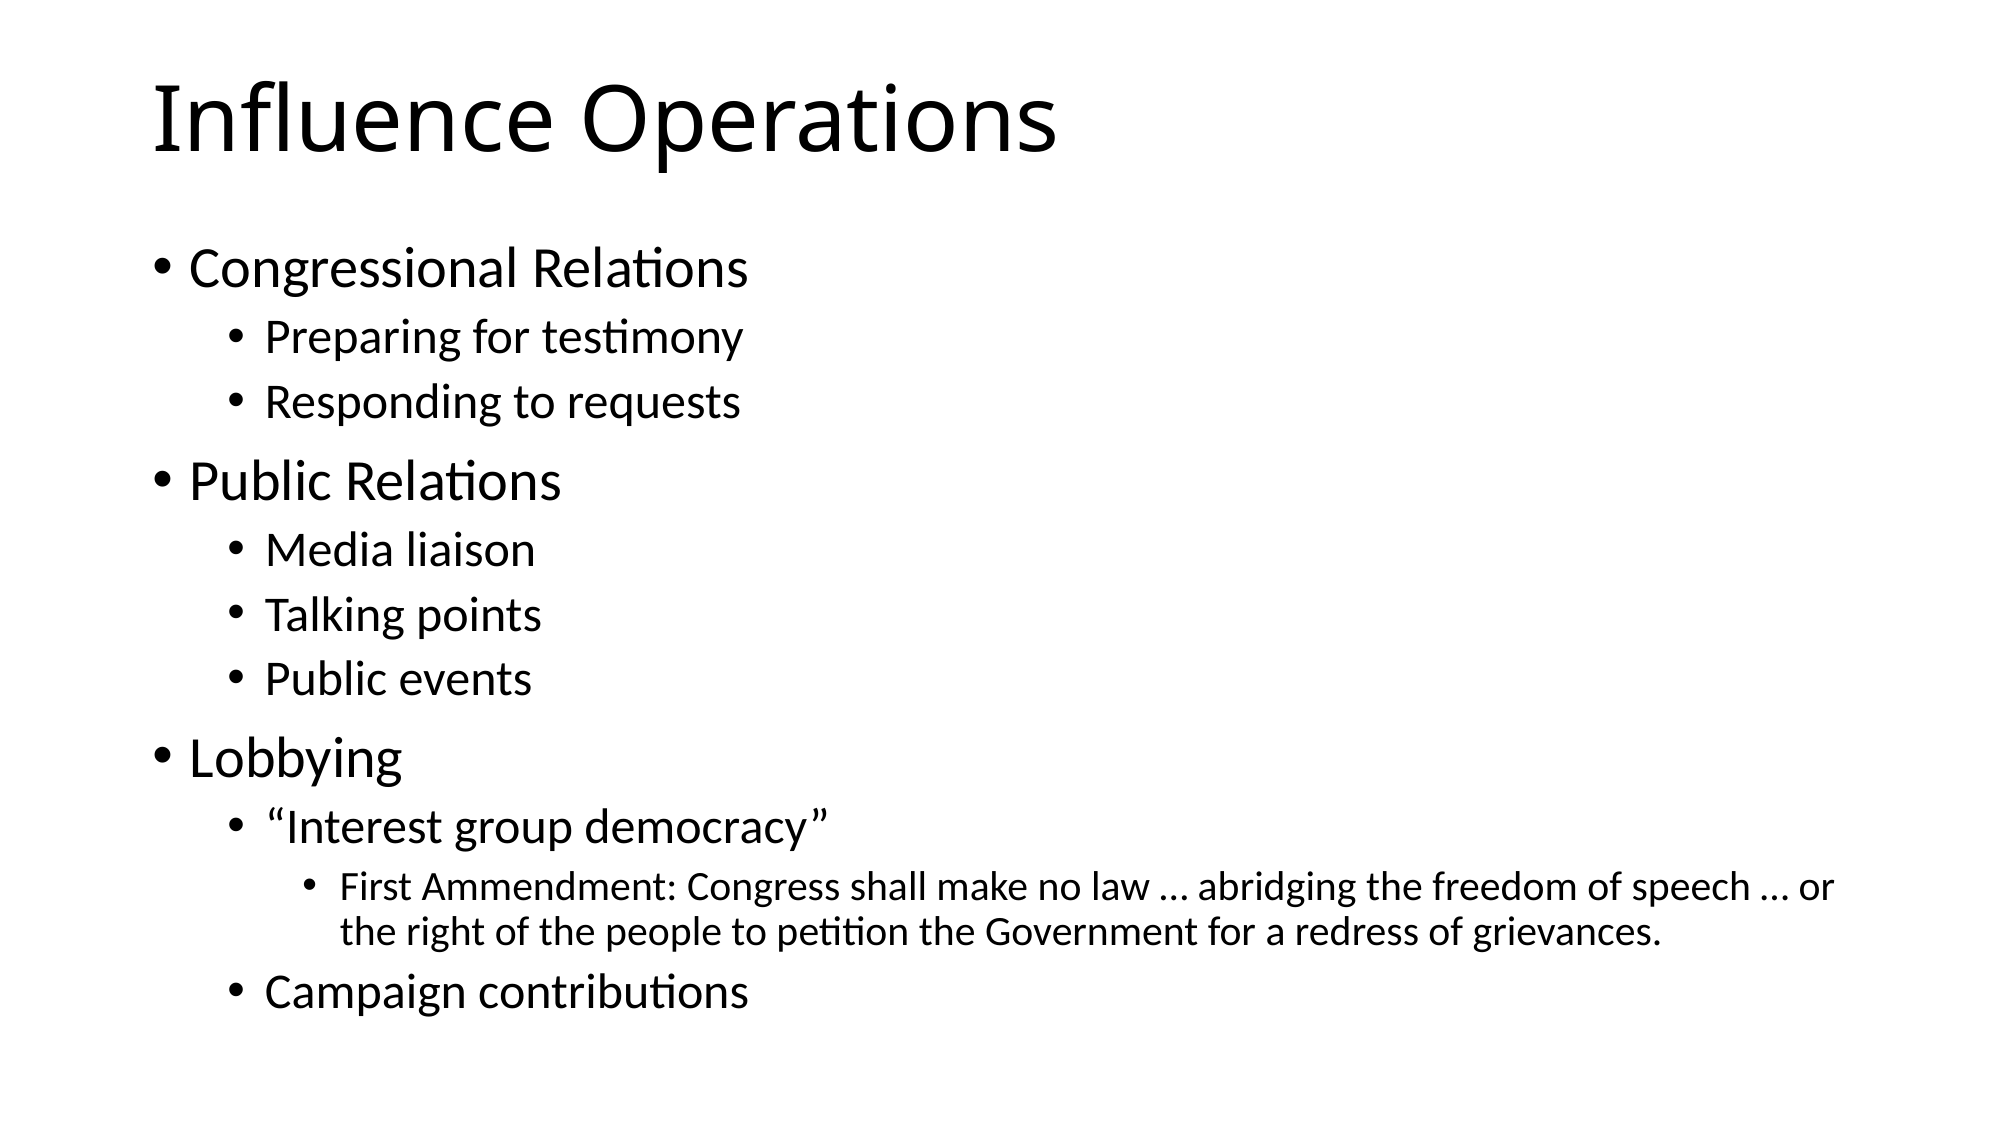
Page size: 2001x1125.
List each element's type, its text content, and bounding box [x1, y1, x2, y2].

list Congressional Relations Preparing for testimony Responding to requests Public Relations Media liaison Talking points Public events Lobbying “Interest group democracy” First Ammendment: Congress shall make no law … abridging the freedom of speech … or the right of the people to petition the Government for a redress of grievances. Campaign contributions [137, 230, 1863, 944]
title Influence Operations [137, 12, 1863, 230]
